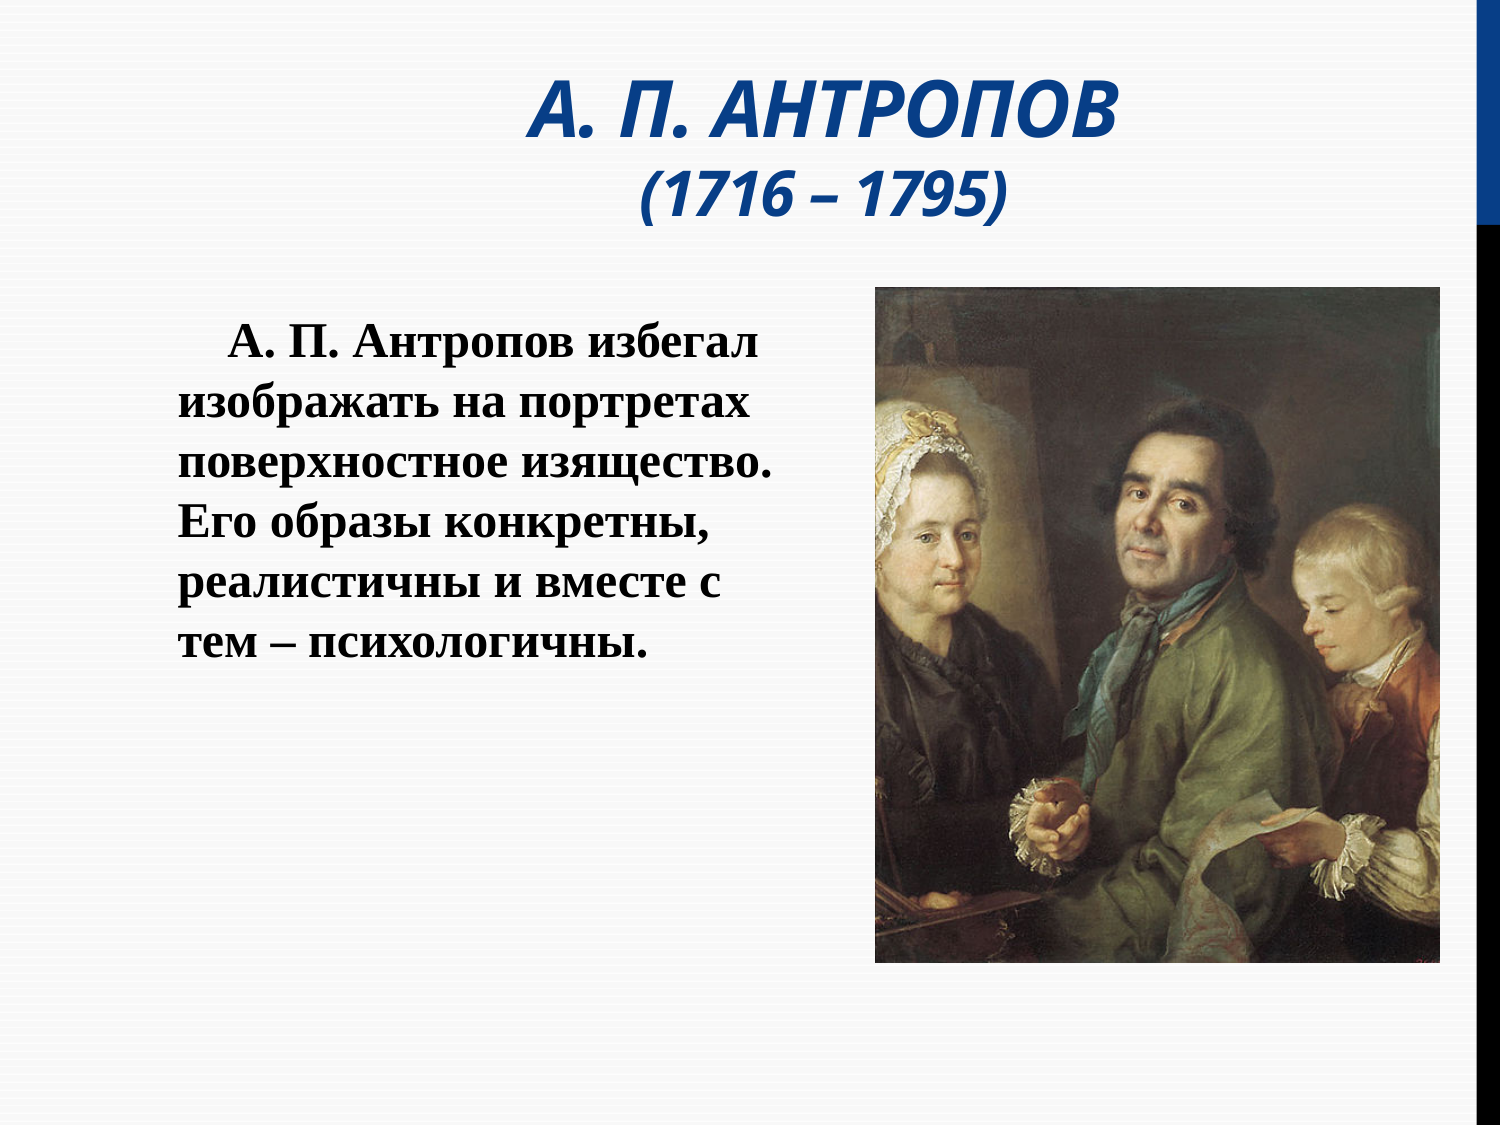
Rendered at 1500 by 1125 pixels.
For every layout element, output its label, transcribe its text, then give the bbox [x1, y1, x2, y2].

title А. П. Антропов (1716 – 1795) [224, 49, 1425, 237]
list А. П. Антропов избегал изображать на портретах поверхностное изящество. Его образы конкретны, реалистичны и вместе с тем – психологичны. [162, 299, 800, 975]
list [874, 286, 1441, 963]
